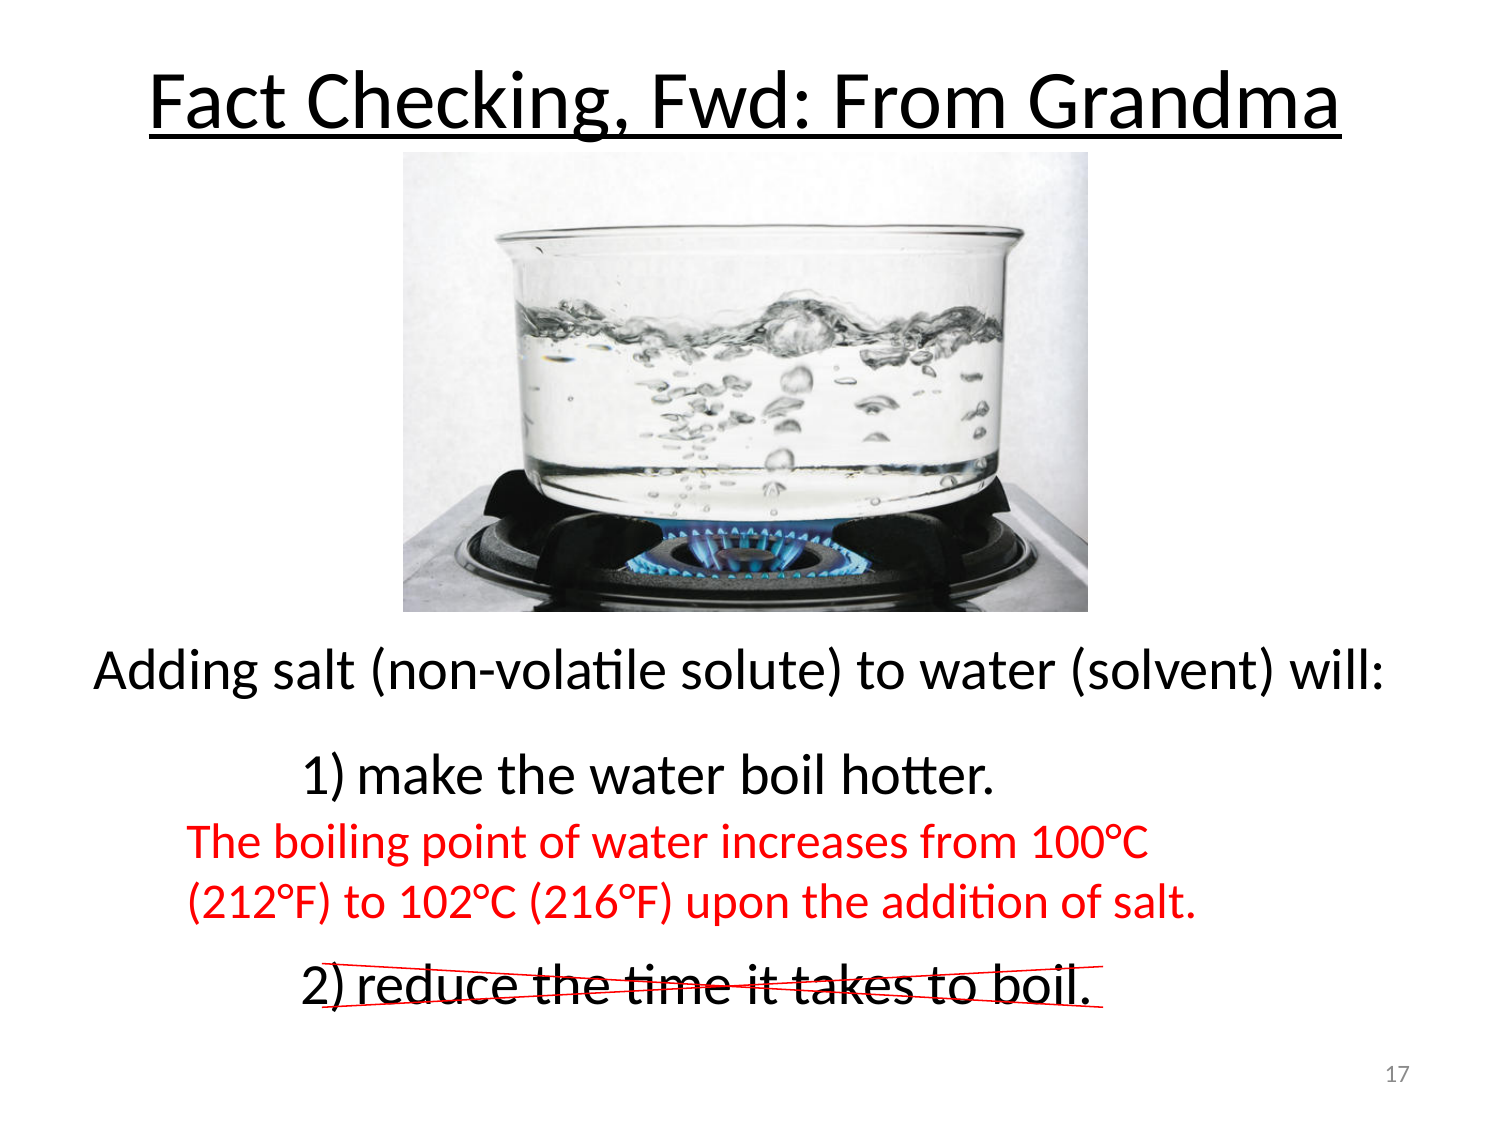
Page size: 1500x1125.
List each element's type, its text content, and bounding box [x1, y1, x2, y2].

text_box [321, 966, 1104, 1008]
text_box Adding salt (non-volatile solute) to water (solvent) will: [35, 623, 1458, 709]
text_box make the water boil hotter. reduce the time it takes to boil. [285, 936, 1207, 1094]
slide_number 17 [1074, 1042, 1425, 1103]
picture [403, 151, 1088, 612]
title Fact Checking, Fwd: From Grandma [70, 1, 1421, 189]
text_box The boiling point of water increases from 100°C (212°F) to 102°C (216°F) upon the addition of salt. [171, 800, 1270, 936]
text_box make the water boil hotter. reduce the time it takes to boil. [285, 728, 1207, 800]
